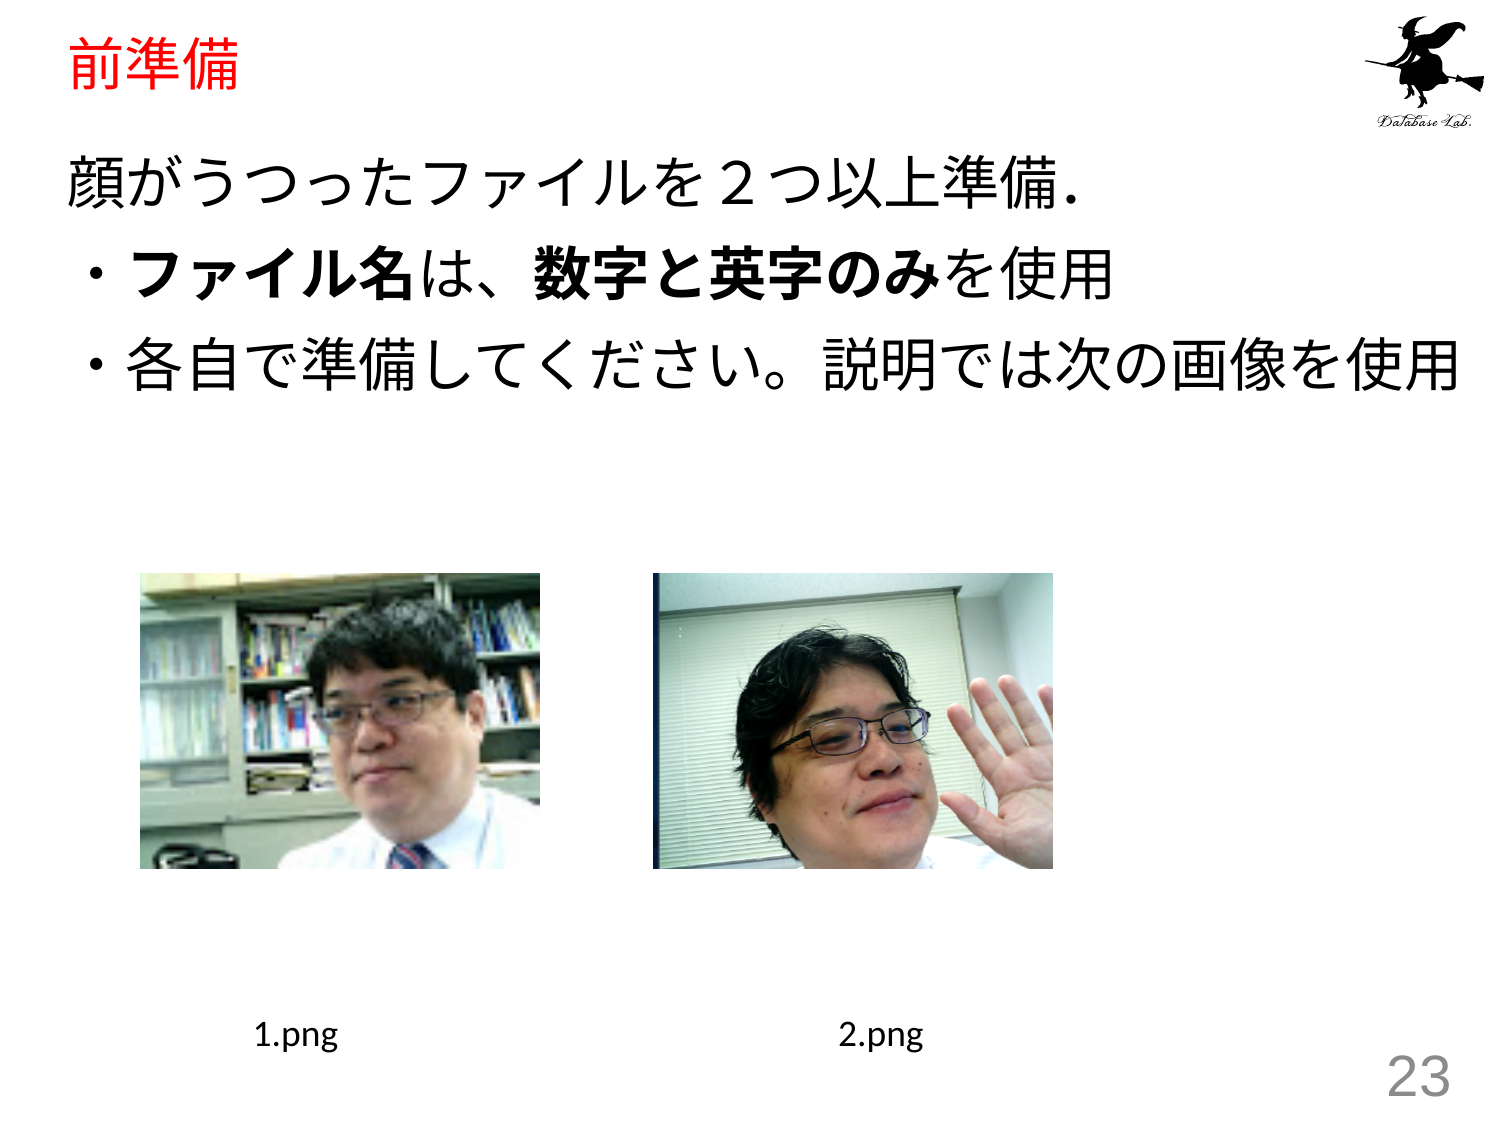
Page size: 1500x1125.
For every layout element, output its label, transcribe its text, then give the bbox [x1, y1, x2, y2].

picture [653, 573, 1053, 869]
slide_number 23 [1129, 1042, 1467, 1103]
picture [140, 573, 540, 869]
text_box 2.png [823, 1001, 939, 1062]
list 顔がうつったファイルを２つ以上準備． ・ファイル名は、数字と英字のみを使用 ・各自で準備してください。説明では次の画像を使用 [52, 138, 1487, 1014]
picture [1362, 14, 1486, 130]
title 前準備 [52, 28, 1441, 106]
text_box 1.png [237, 1001, 354, 1062]
